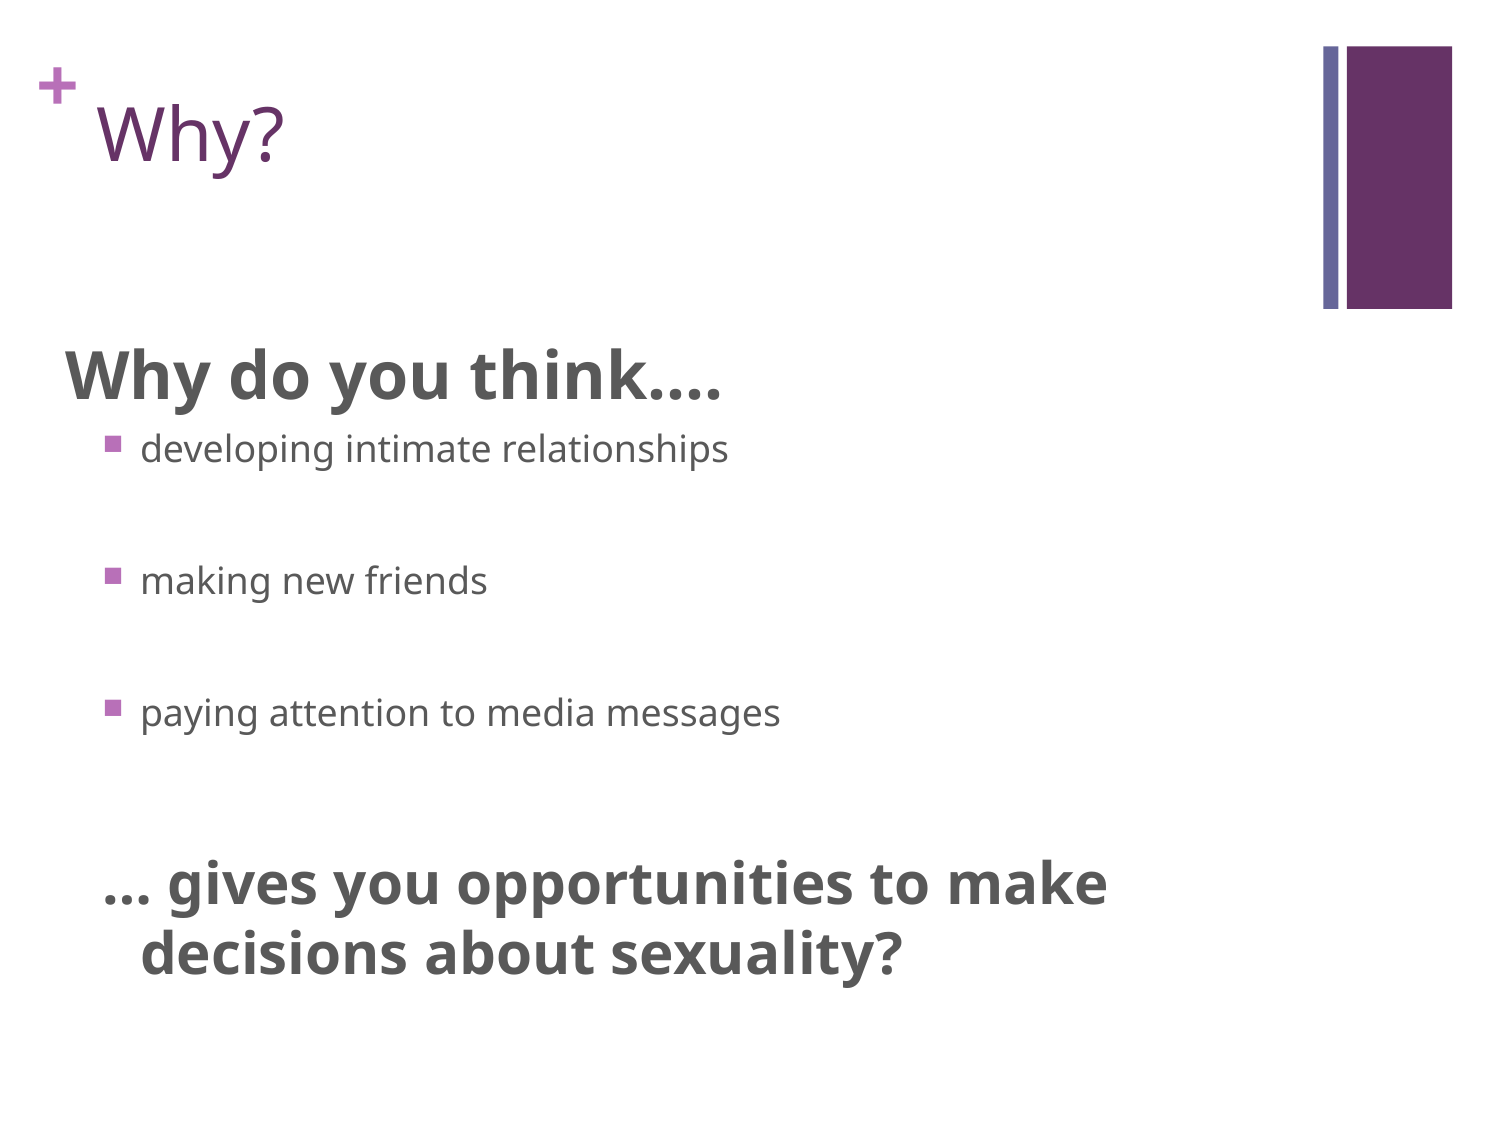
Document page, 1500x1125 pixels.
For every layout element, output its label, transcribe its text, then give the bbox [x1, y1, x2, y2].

title Why? [81, 79, 1322, 263]
list Why do you think…. developing intimate relationships making new friends paying attention to media messages … gives you opportunities to make decisions about sexuality? [50, 324, 1290, 1005]
